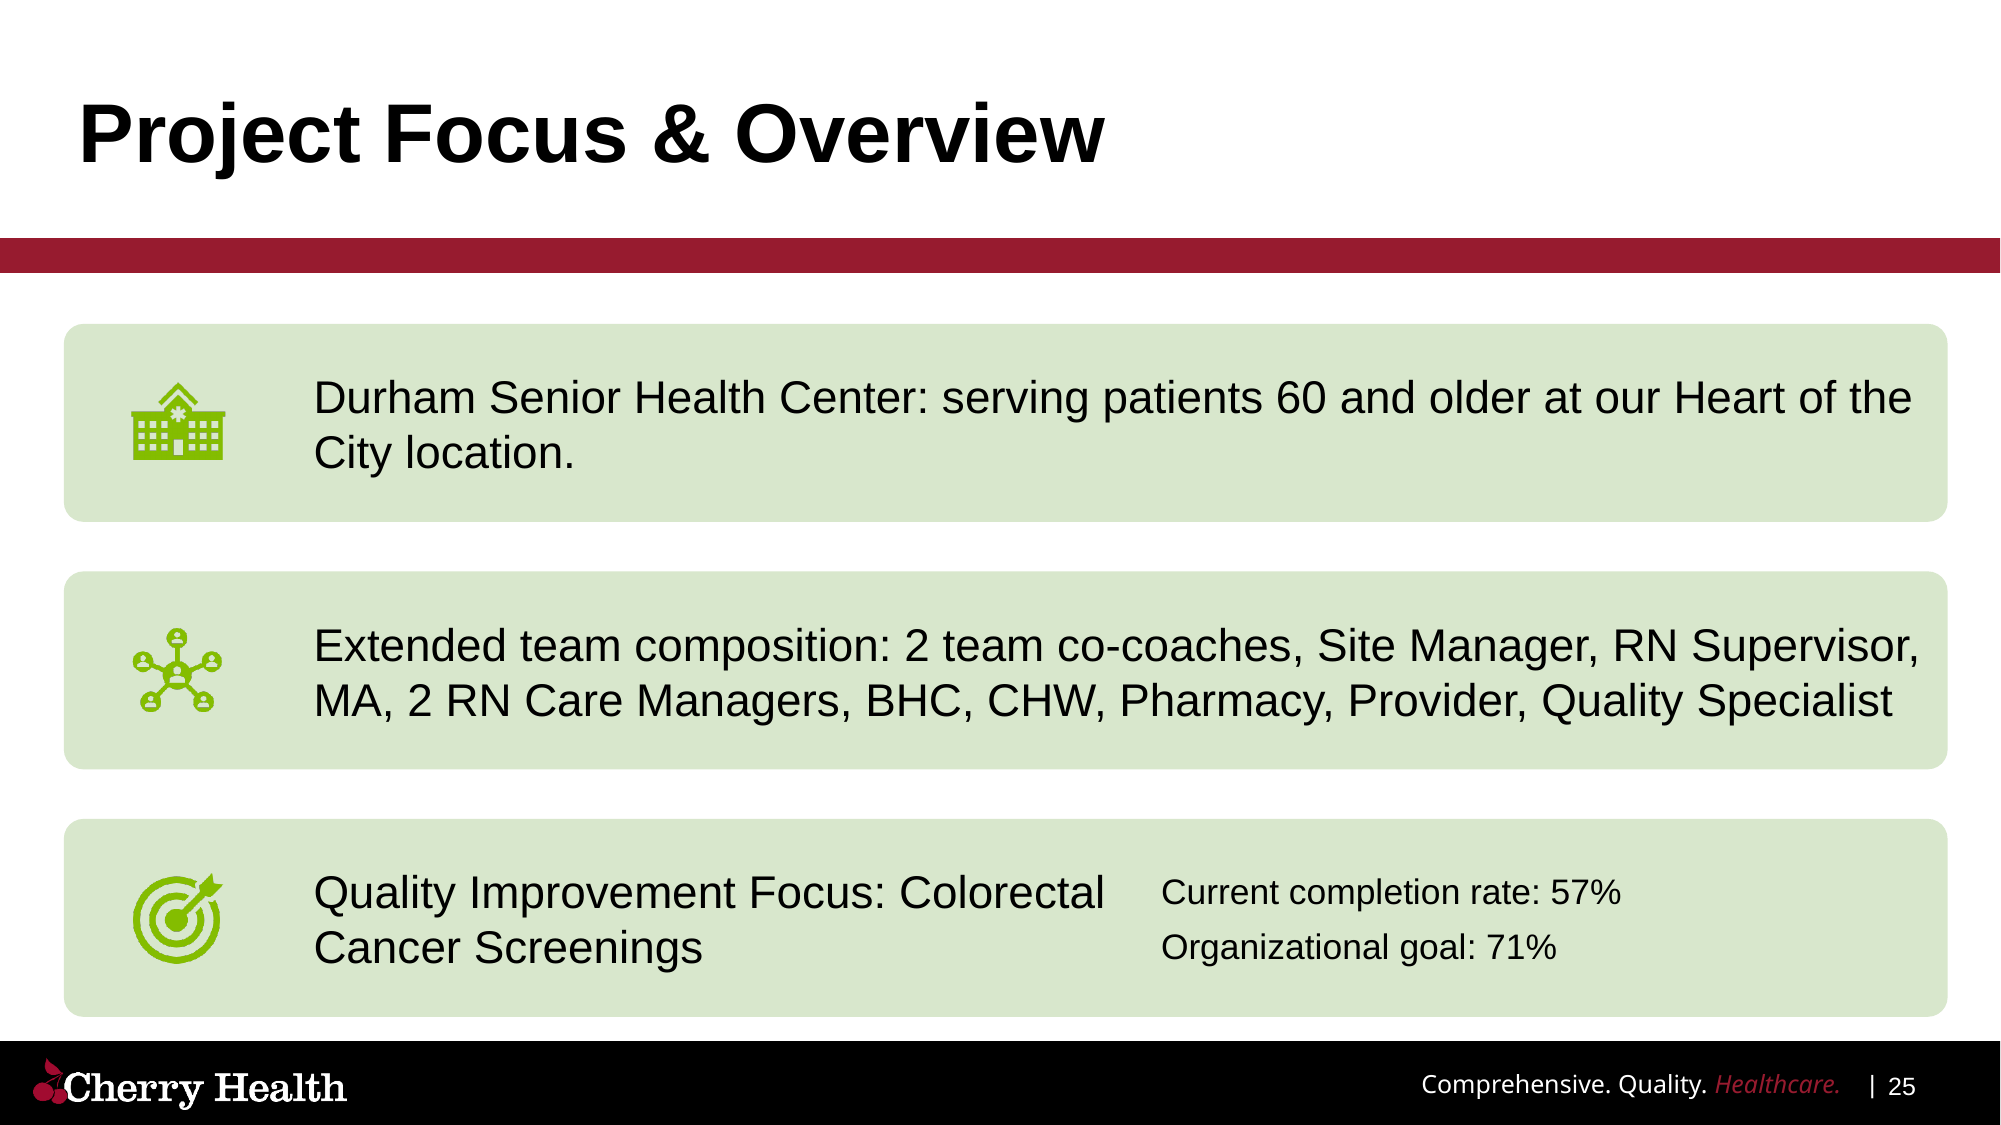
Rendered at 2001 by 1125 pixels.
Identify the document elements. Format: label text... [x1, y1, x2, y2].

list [63, 323, 1948, 1017]
picture [33, 1057, 347, 1110]
title Project Focus & Overview [63, 28, 1948, 188]
